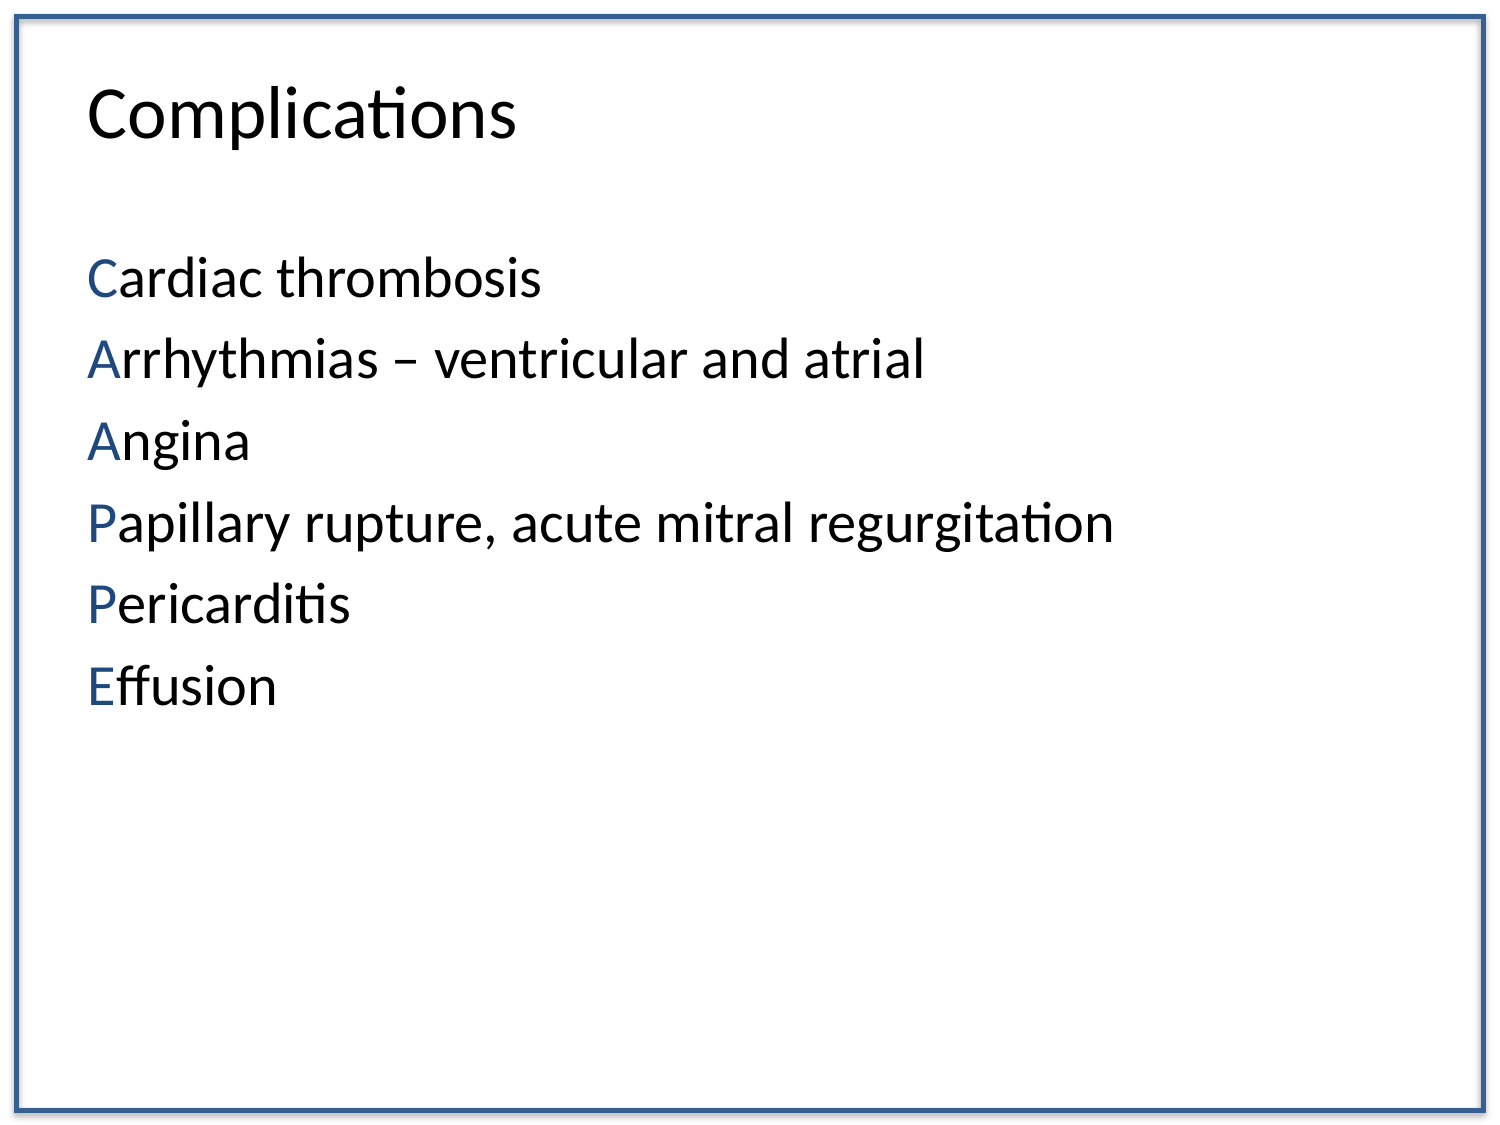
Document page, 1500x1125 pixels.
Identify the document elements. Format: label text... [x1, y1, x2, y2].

text_box [14, 14, 1486, 1113]
title Complications [72, 27, 1423, 203]
list Cardiac thrombosis Arrhythmias – ventricular and atrial Angina Papillary rupture, acute mitral regurgitation Pericarditis Effusion [72, 231, 1423, 974]
